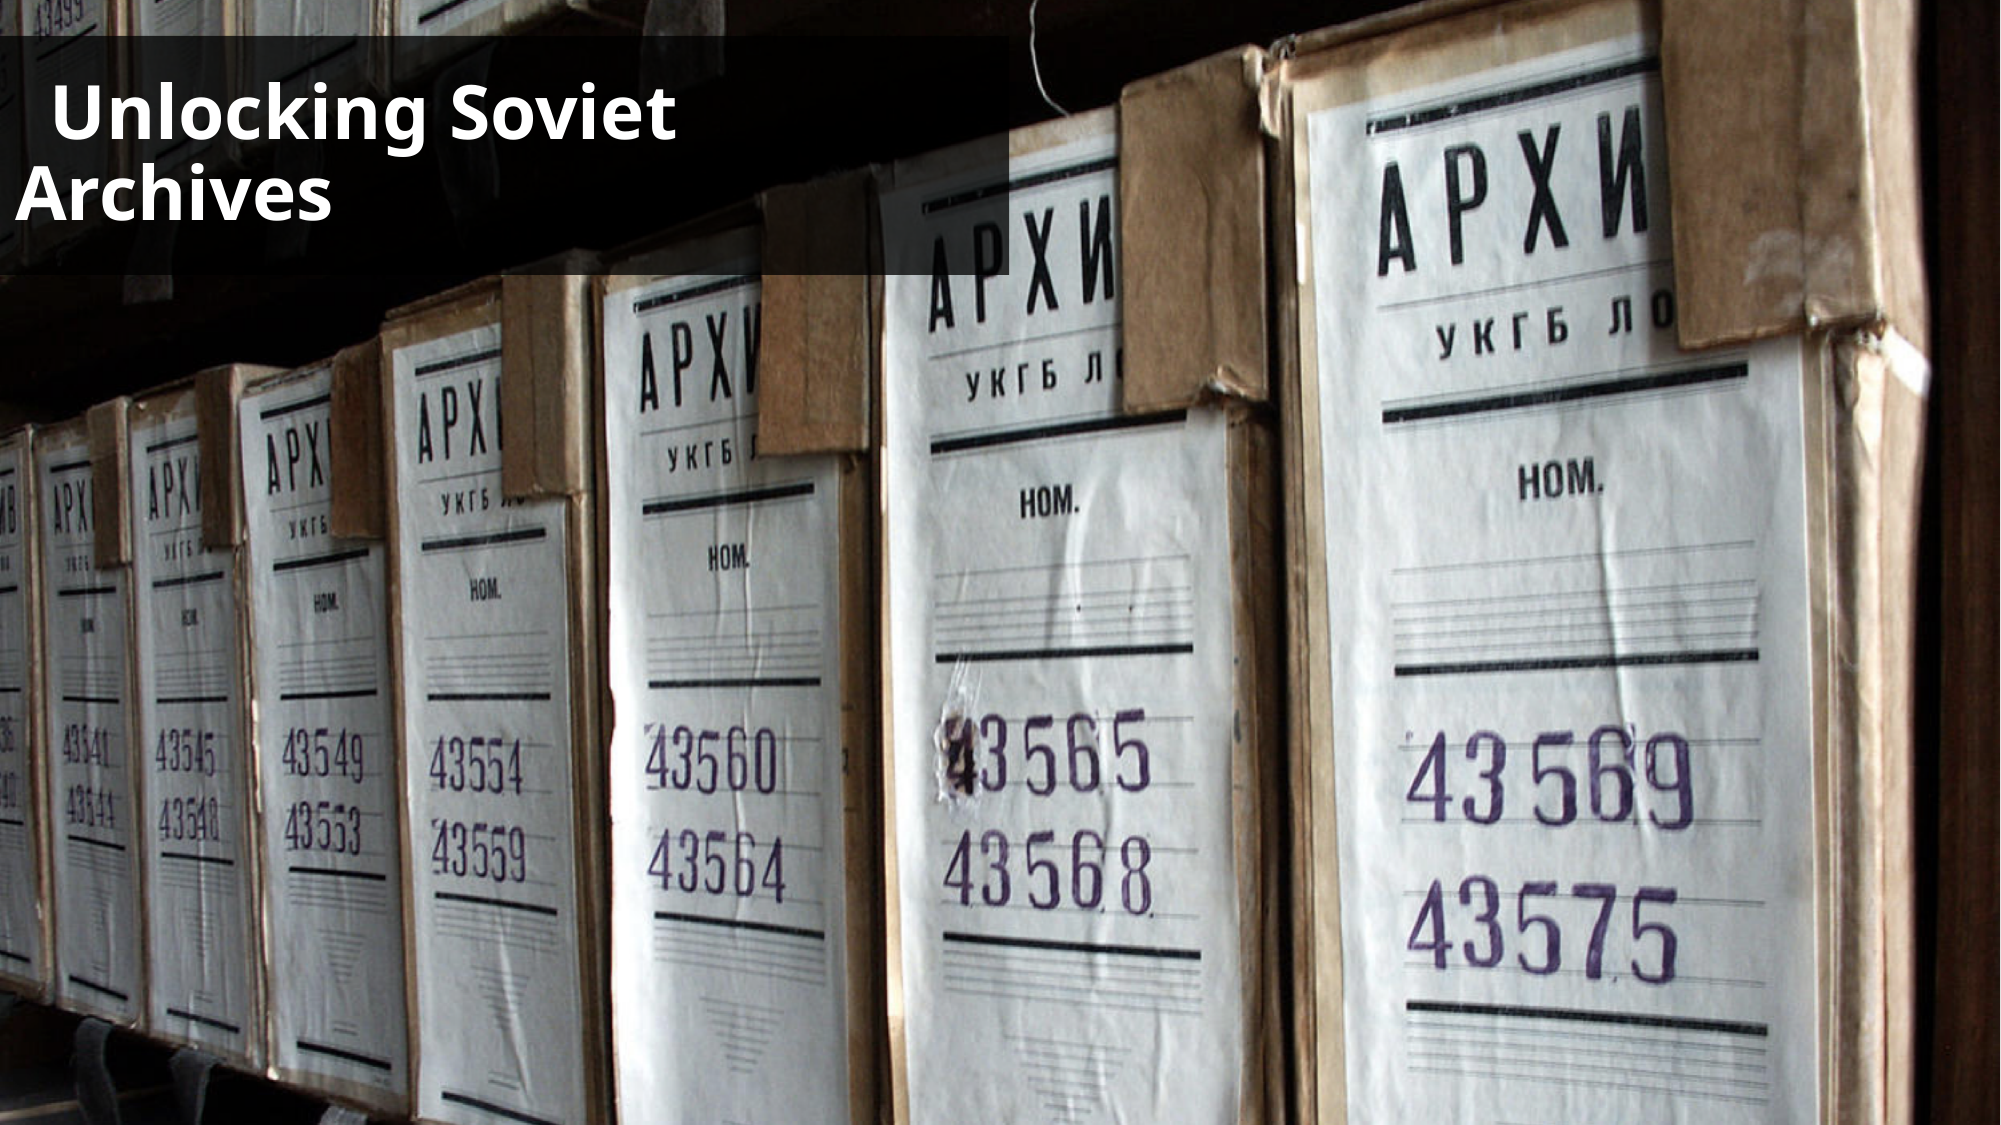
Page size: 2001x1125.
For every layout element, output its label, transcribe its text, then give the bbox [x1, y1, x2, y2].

title Unlocking Soviet Archives [0, 35, 1010, 275]
picture [0, 0, 2001, 1125]
